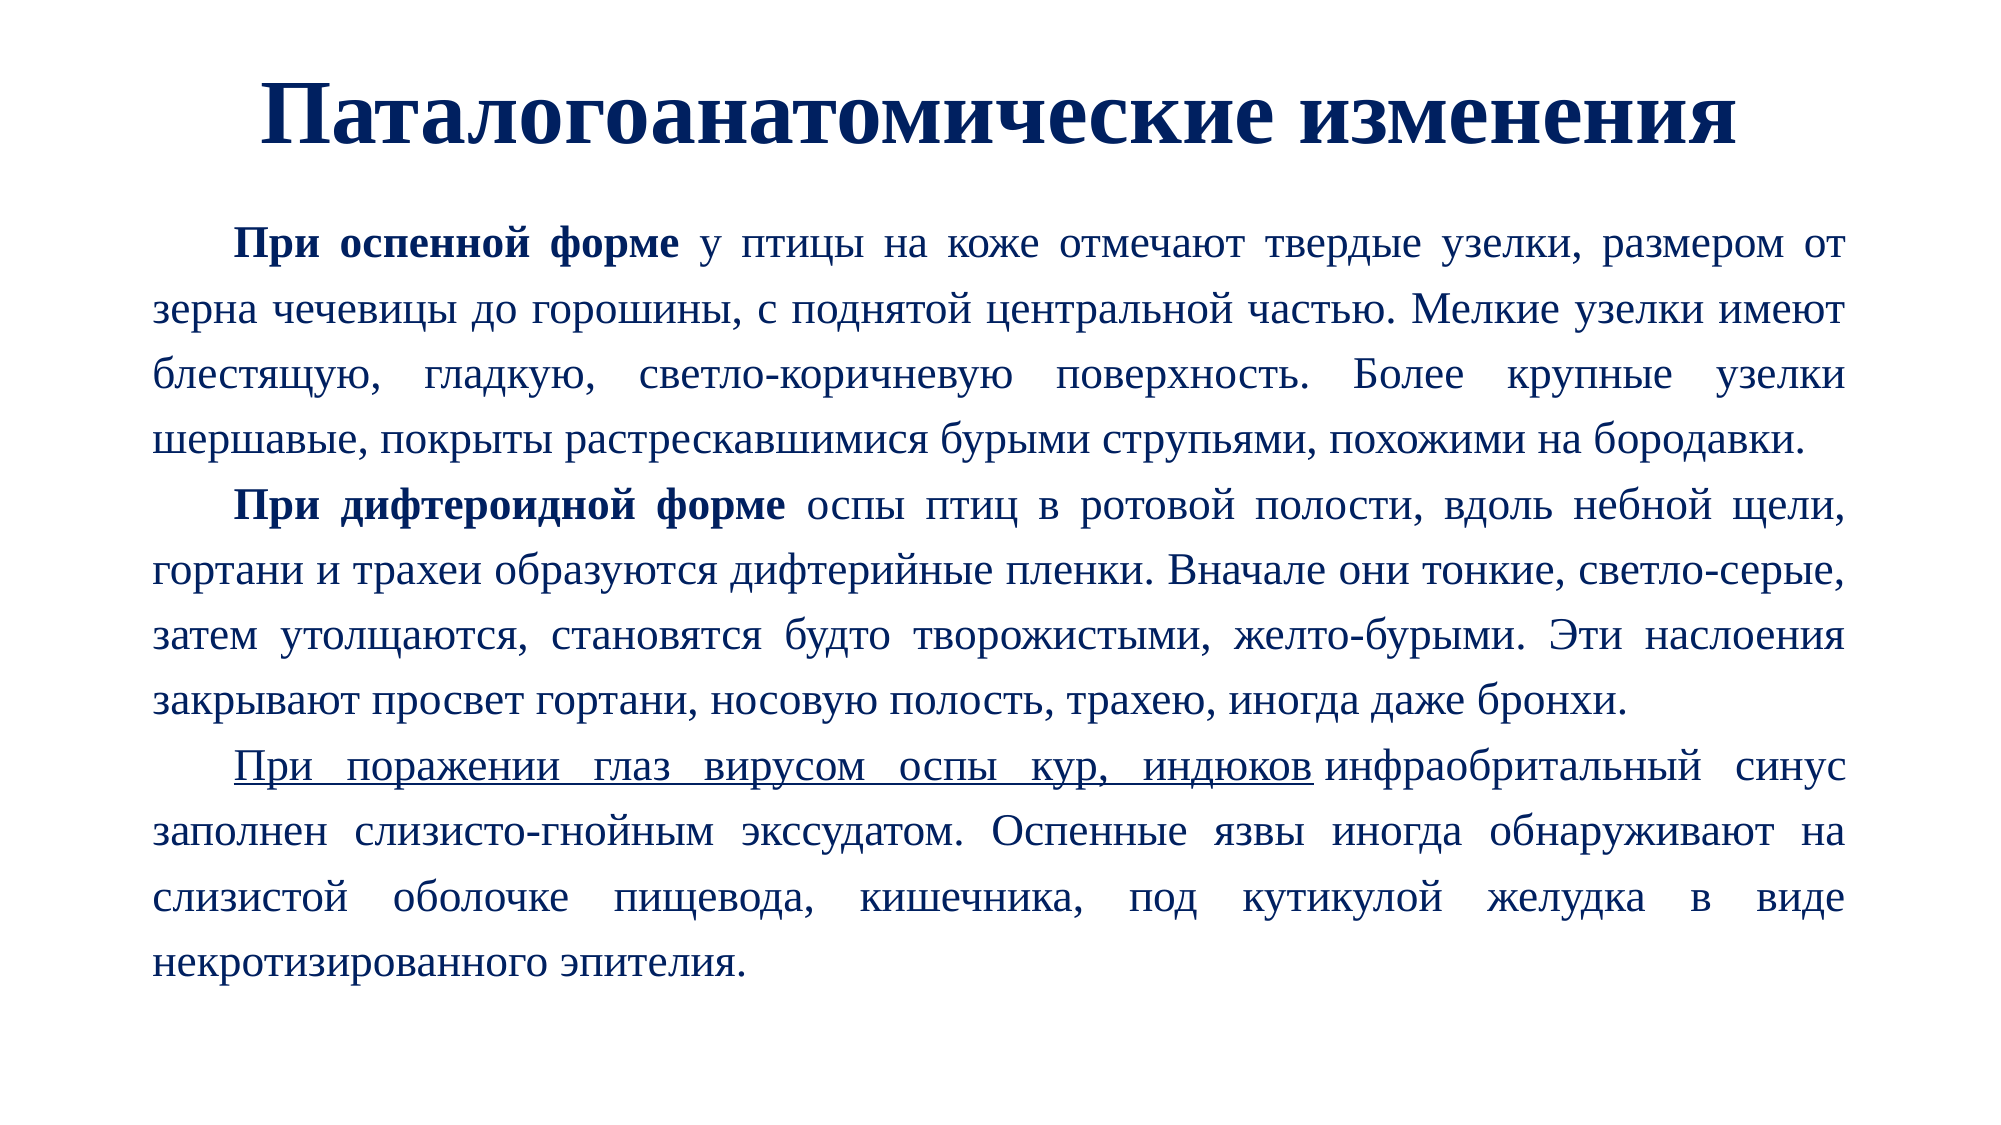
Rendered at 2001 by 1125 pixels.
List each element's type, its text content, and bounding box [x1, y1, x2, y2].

title Паталогоанатомические изменения [137, 59, 1863, 194]
list При оспенной форме у птицы на коже отмечают твердые узелки, размером от зерна чечевицы до горошины, с поднятой центральной частью. Мелкие узелки имеют блестящую, гладкую, светло-коричневую поверхность. Более крупные узелки шершавые, покрыты растрескавшимися бурыми струпьями, похожими на бородавки. При дифтероидной форме оспы птиц в ротовой полости, вдоль небной щели, гортани и трахеи образуются дифтерийные пленки. Вначале они тонкие, светло-серые, затем утолщаются, становятся будто творожистыми, желто-бурыми. Эти наслоения закрывают просвет гортани, носовую полость, трахею, иногда даже бронхи. При поражении глаз вирусом оспы кур, индюков инфраобритальный синус заполнен слизисто-гнойным экссудатом. Оспенные язвы иногда обнаруживают на слизистой оболочке пищевода, кишечника, под кутикулой желудка в виде некротизированного эпителия. [137, 194, 1863, 1086]
